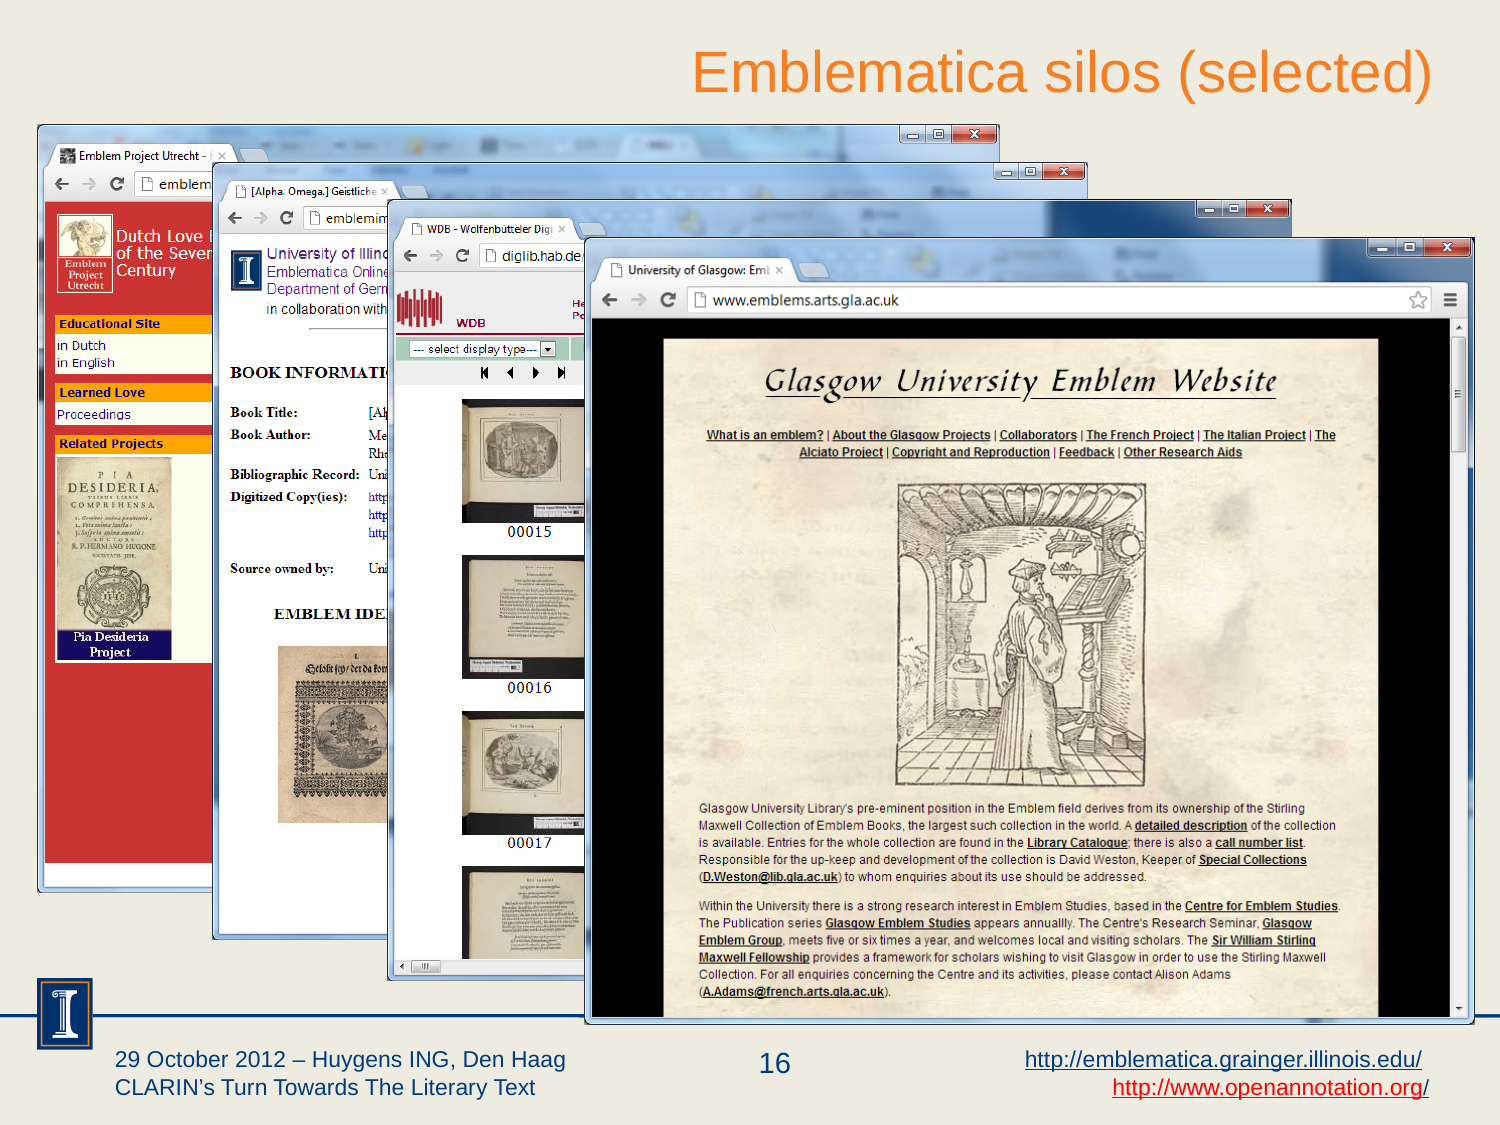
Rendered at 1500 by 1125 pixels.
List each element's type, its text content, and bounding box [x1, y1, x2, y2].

slide_number 16 [699, 1037, 850, 1100]
title Emblematica silos (selected) [99, 24, 1450, 113]
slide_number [99, 1037, 650, 1100]
footer http://emblematica.grainger.illinois.edu/ http://www.openannotation.org/ [975, 1037, 1450, 1098]
picture [37, 124, 1476, 1026]
picture [37, 978, 93, 1050]
